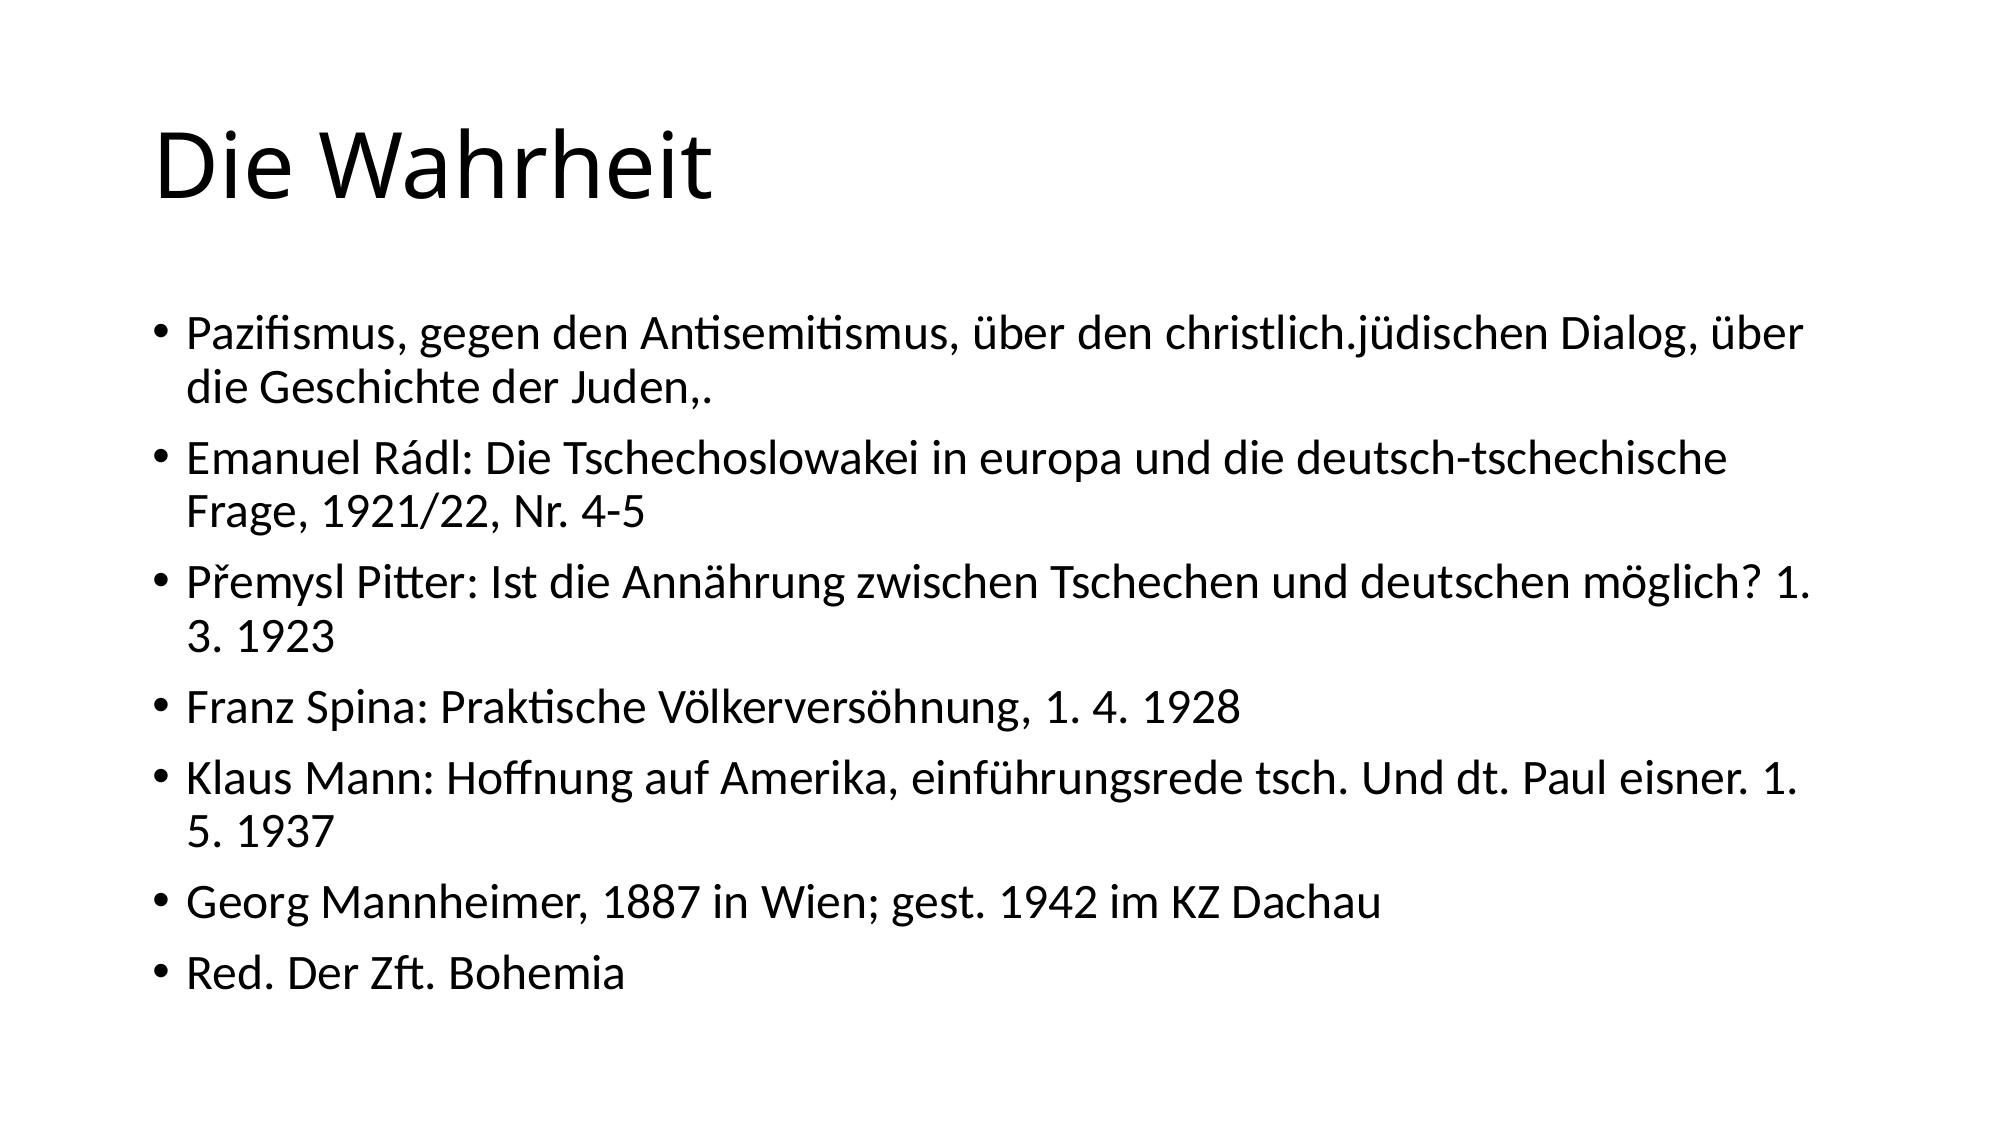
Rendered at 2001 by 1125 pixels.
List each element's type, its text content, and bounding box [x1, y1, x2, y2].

title Die Wahrheit [137, 59, 1863, 278]
list Pazifismus, gegen den Antisemitismus, über den christlich.jüdischen Dialog, über die Geschichte der Juden,. Emanuel Rádl: Die Tschechoslowakei in europa und die deutsch-tschechische Frage, 1921/22, Nr. 4-5 Přemysl Pitter: Ist die Annährung zwischen Tschechen und deutschen möglich? 1. 3. 1923 Franz Spina: Praktische Völkerversöhnung, 1. 4. 1928 Klaus Mann: Hoffnung auf Amerika, einführungsrede tsch. Und dt. Paul eisner. 1. 5. 1937 Georg Mannheimer, 1887 in Wien; gest. 1942 im KZ Dachau Red. Der Zft. Bohemia [137, 299, 1863, 1014]
